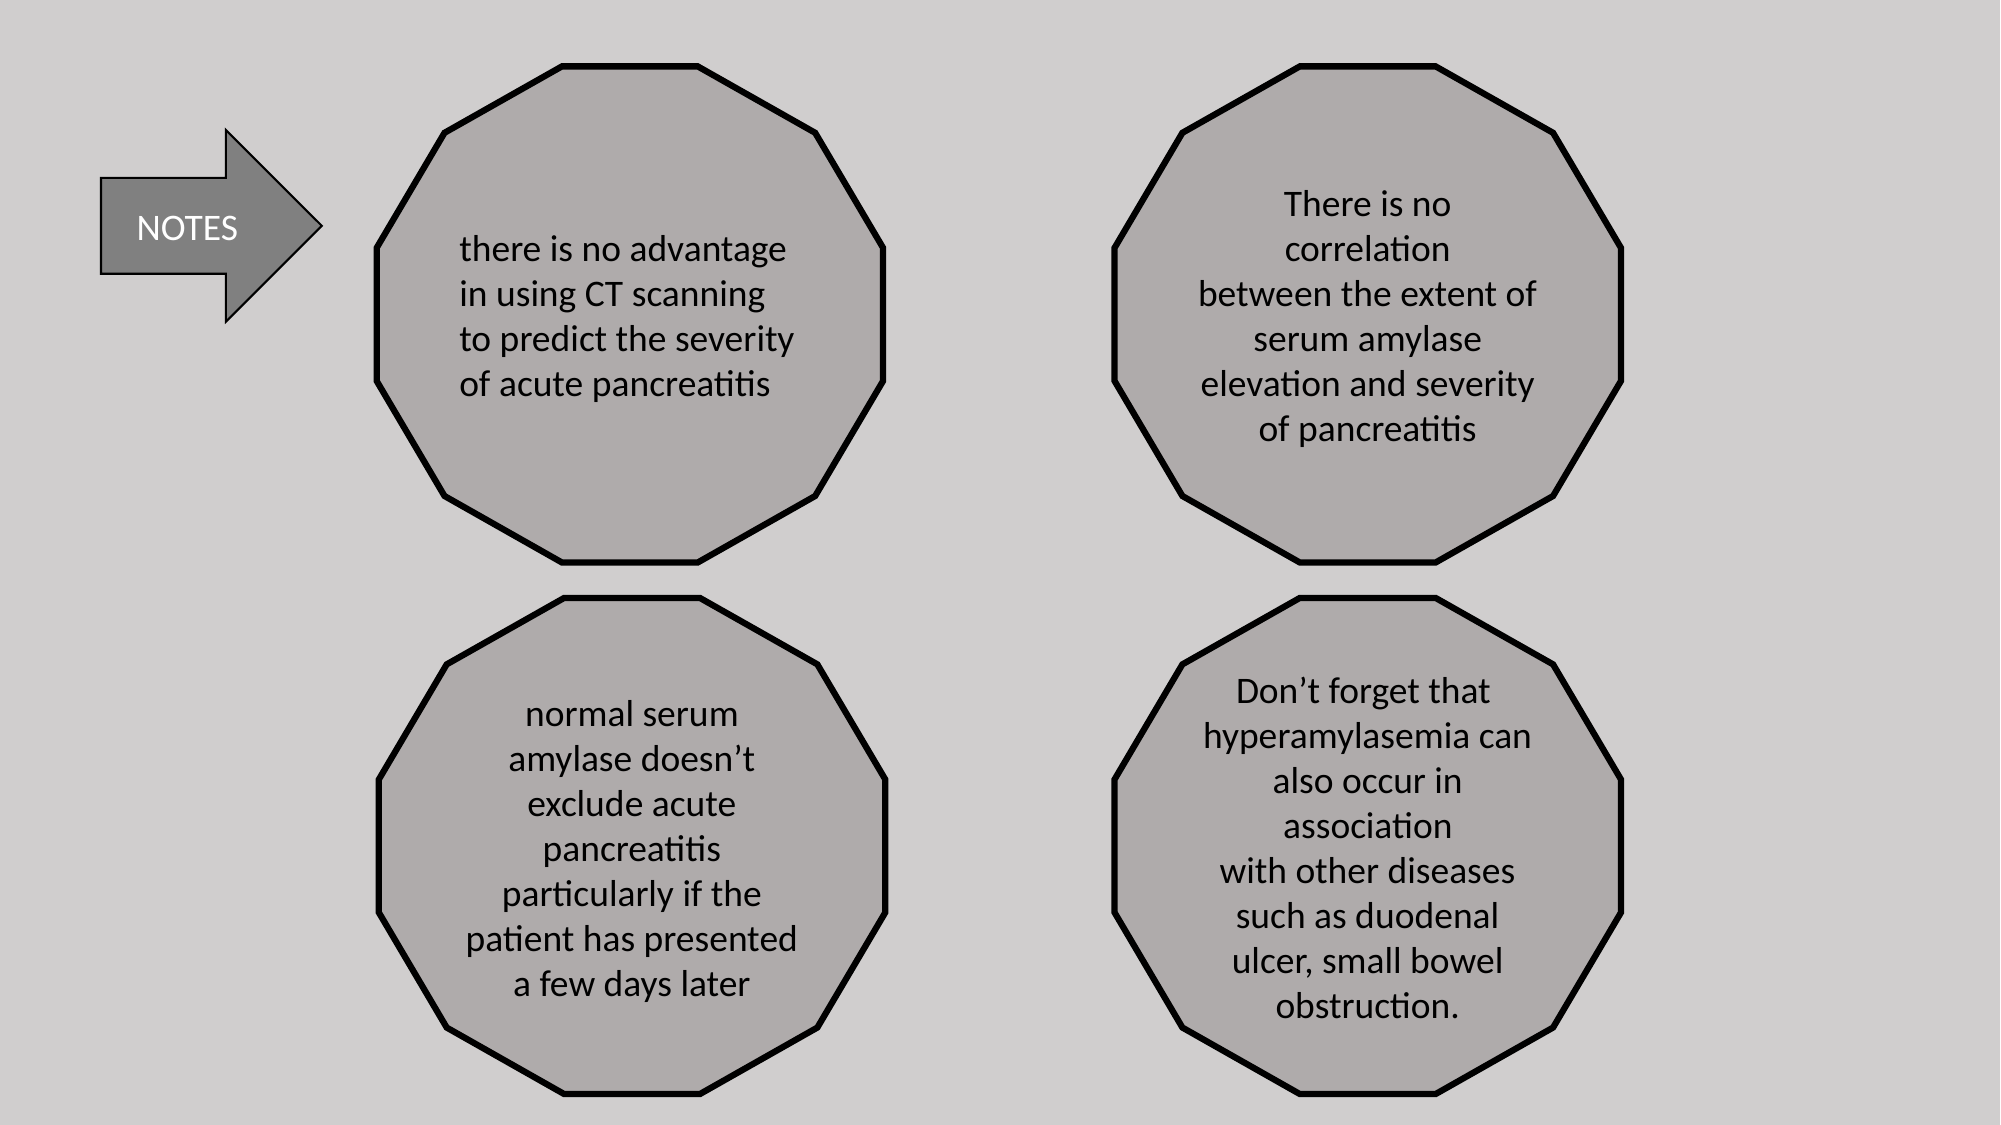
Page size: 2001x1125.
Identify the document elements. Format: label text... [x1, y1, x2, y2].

text_box NOTES [99, 127, 324, 325]
text_box There is no correlation between the extent of serum amylase elevation and severity of pancreatitis [1113, 65, 1623, 564]
text_box Don’t forget that hyperamylasemia can also occur in association with other diseases such as duodenal ulcer, small bowel obstruction. [1113, 596, 1623, 1096]
text_box there is no advantage in using CT scanning to predict the severity of acute pancreatitis [375, 65, 885, 564]
text_box normal serum amylase doesn’t exclude acute pancreatitis particularly if the patient has presented a few days later [377, 596, 887, 1096]
